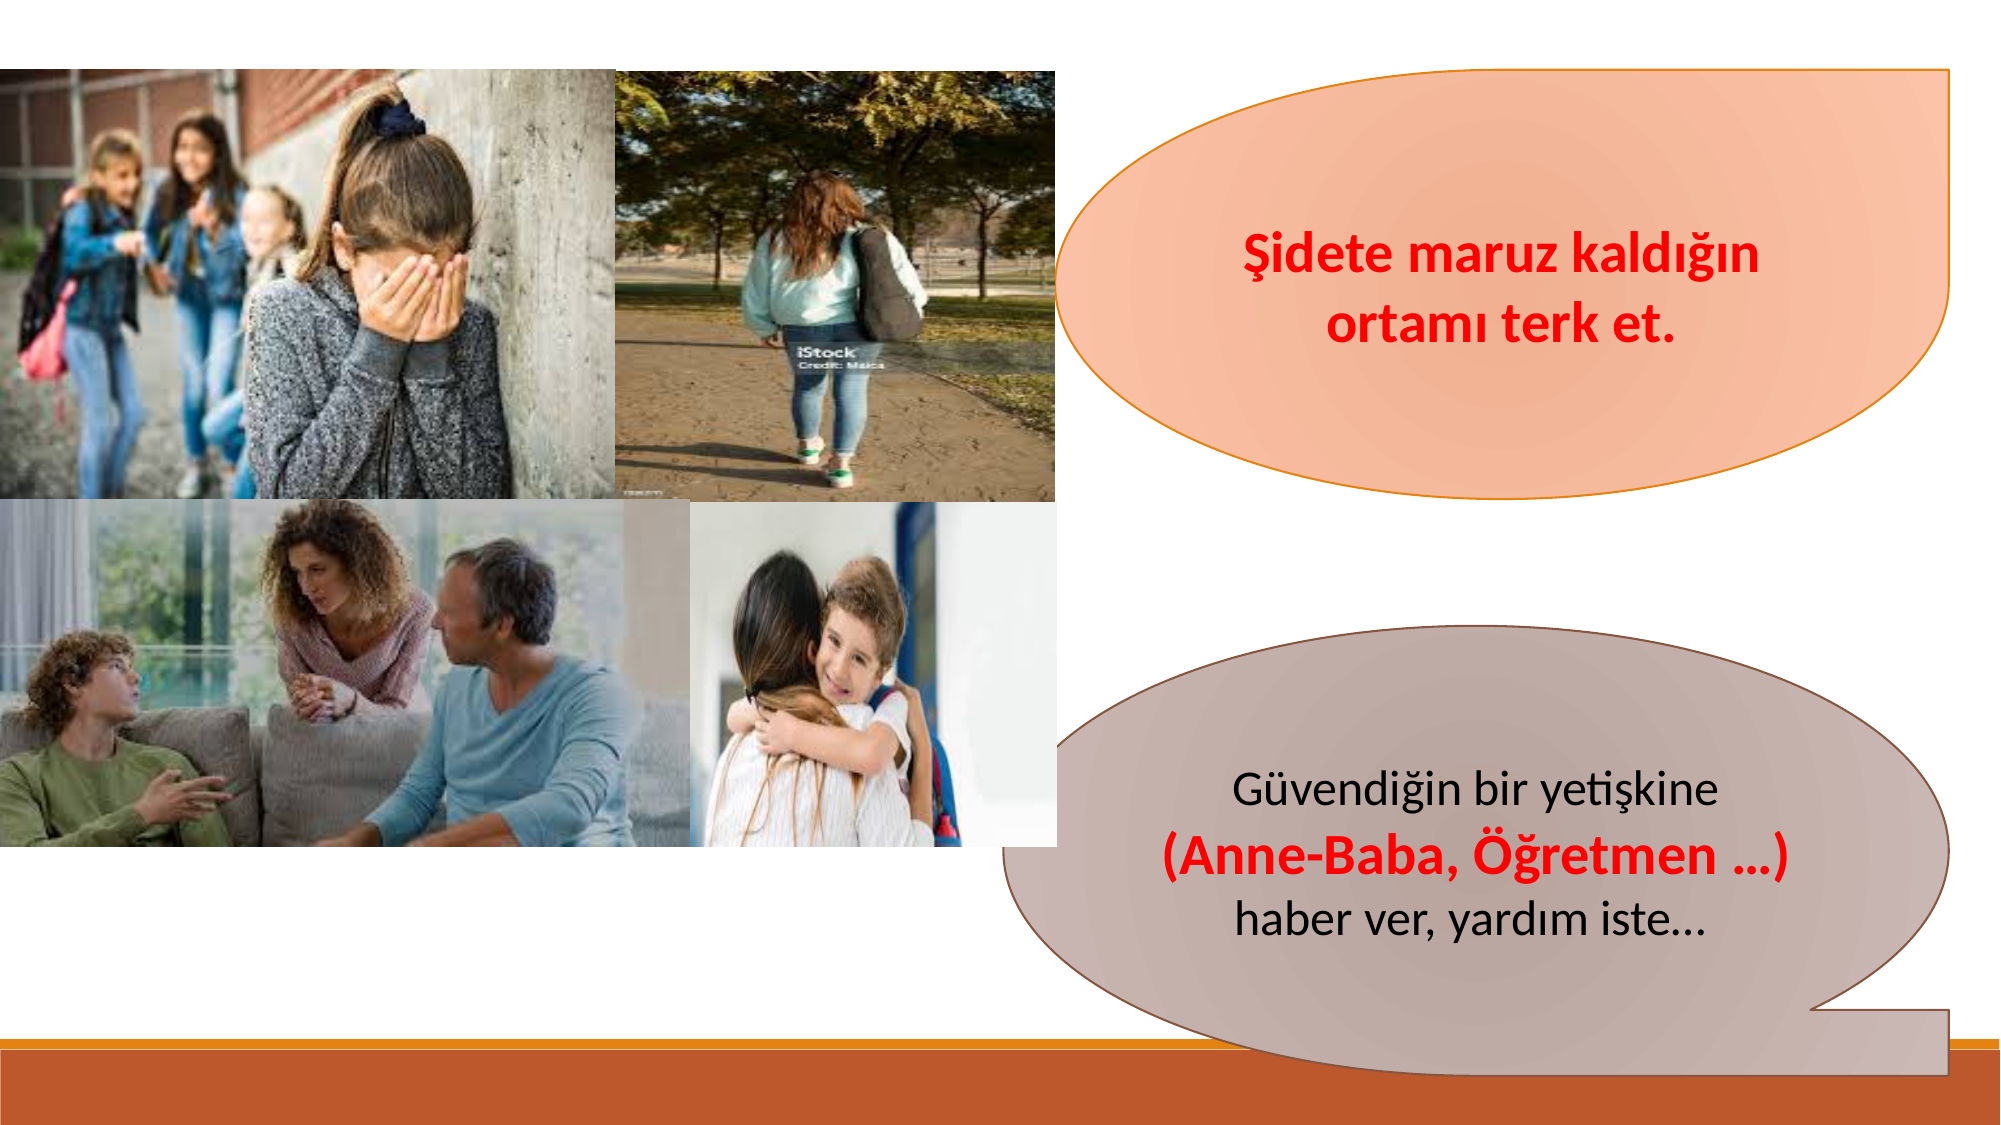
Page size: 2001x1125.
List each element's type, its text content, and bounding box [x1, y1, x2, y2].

text_box Şidete maruz kaldığın ortamı terk et. [1064, 68, 1950, 501]
text_box Güvendiğin bir yetişkine (Anne-Baba, Öğretmen …) haber ver, yardım iste… [1002, 624, 1950, 1077]
picture [0, 68, 1057, 848]
